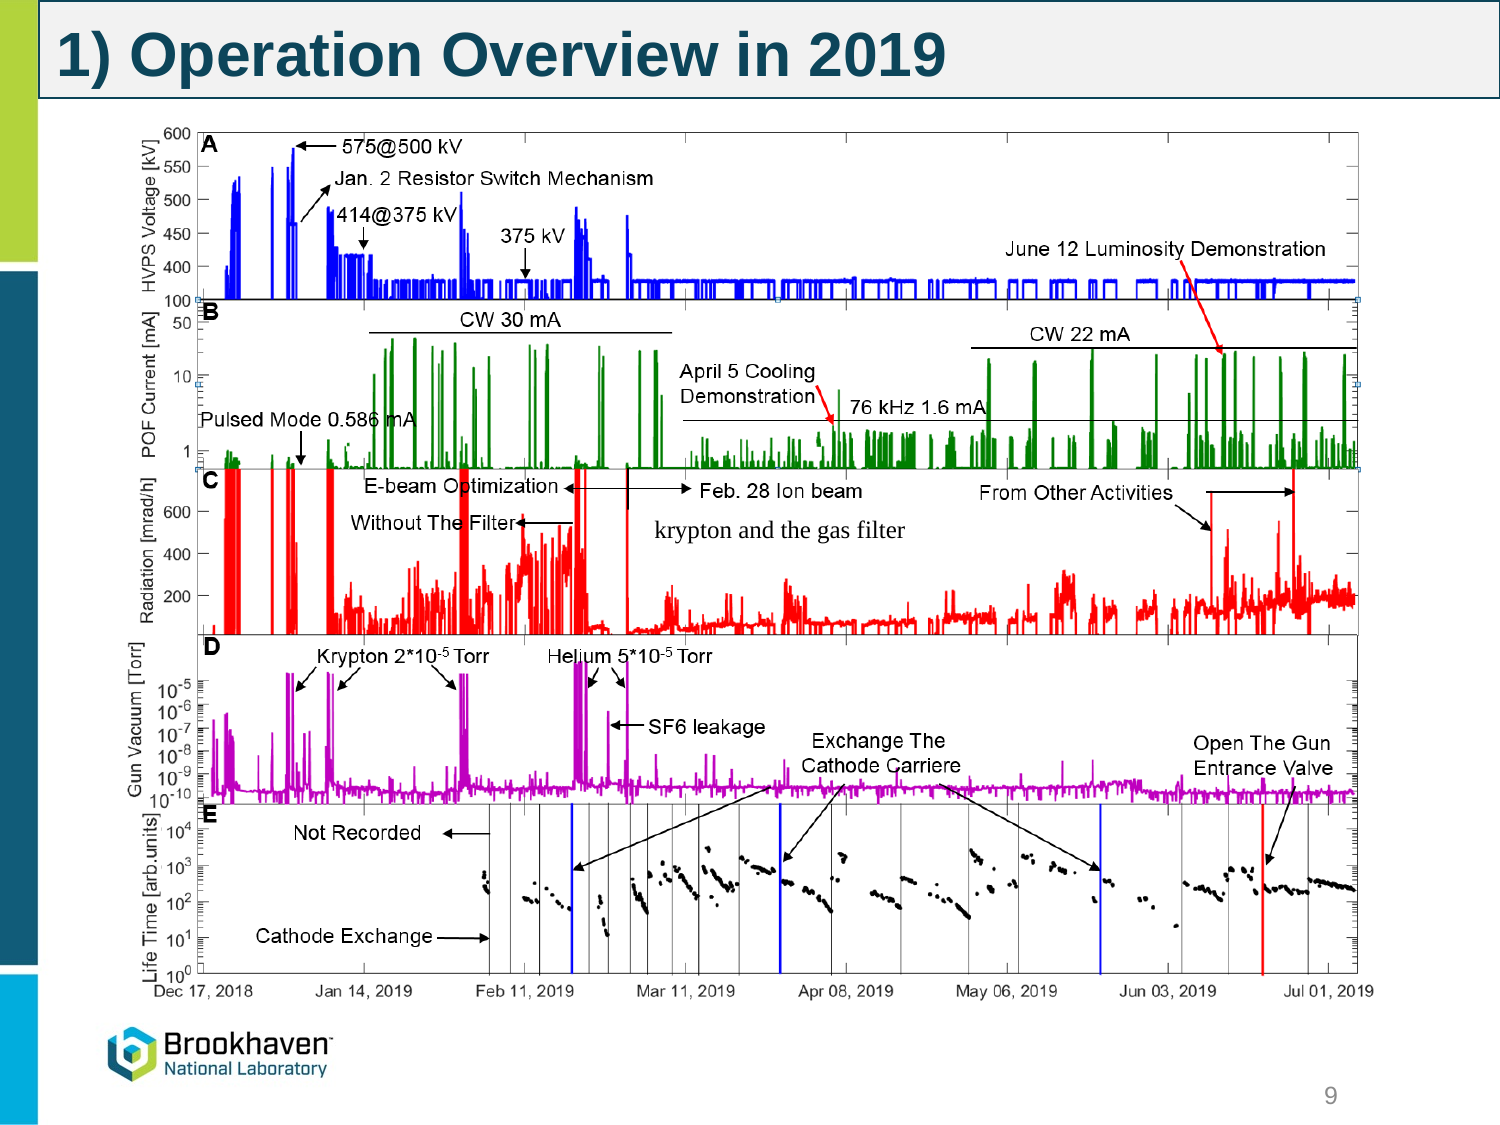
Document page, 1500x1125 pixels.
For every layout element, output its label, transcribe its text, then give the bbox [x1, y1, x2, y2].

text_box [39, 0, 1500, 98]
picture [0, 0, 1500, 1125]
text_box 9 [1162, 1064, 1500, 1125]
